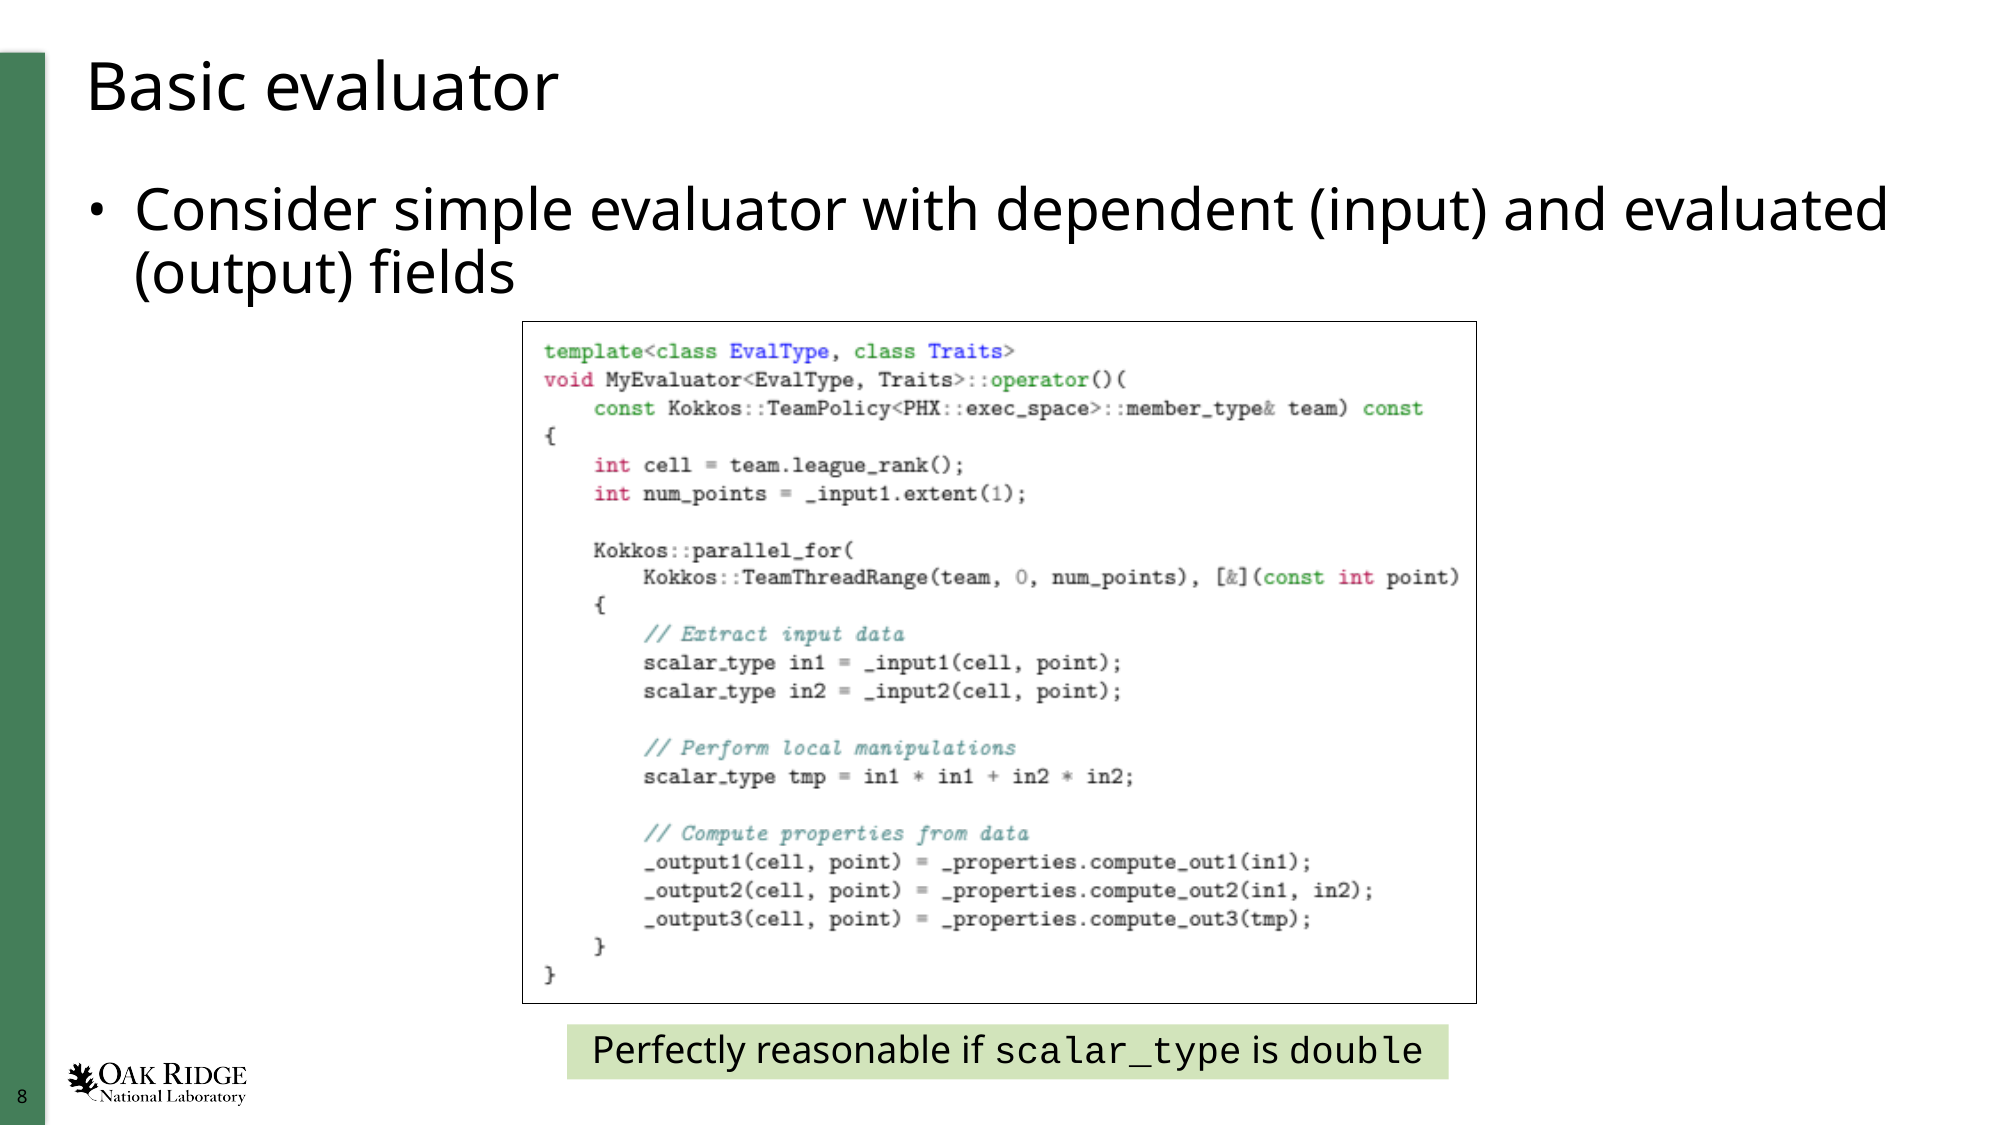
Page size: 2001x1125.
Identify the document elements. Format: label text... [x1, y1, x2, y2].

title Basic evaluator [70, 44, 1946, 134]
picture [522, 321, 1478, 1004]
picture [67, 1062, 247, 1106]
text_box Perfectly reasonable if scalar_type is double [567, 1024, 1449, 1080]
list Consider simple evaluator with dependent (input) and evaluated (output) fields [71, 172, 1946, 836]
